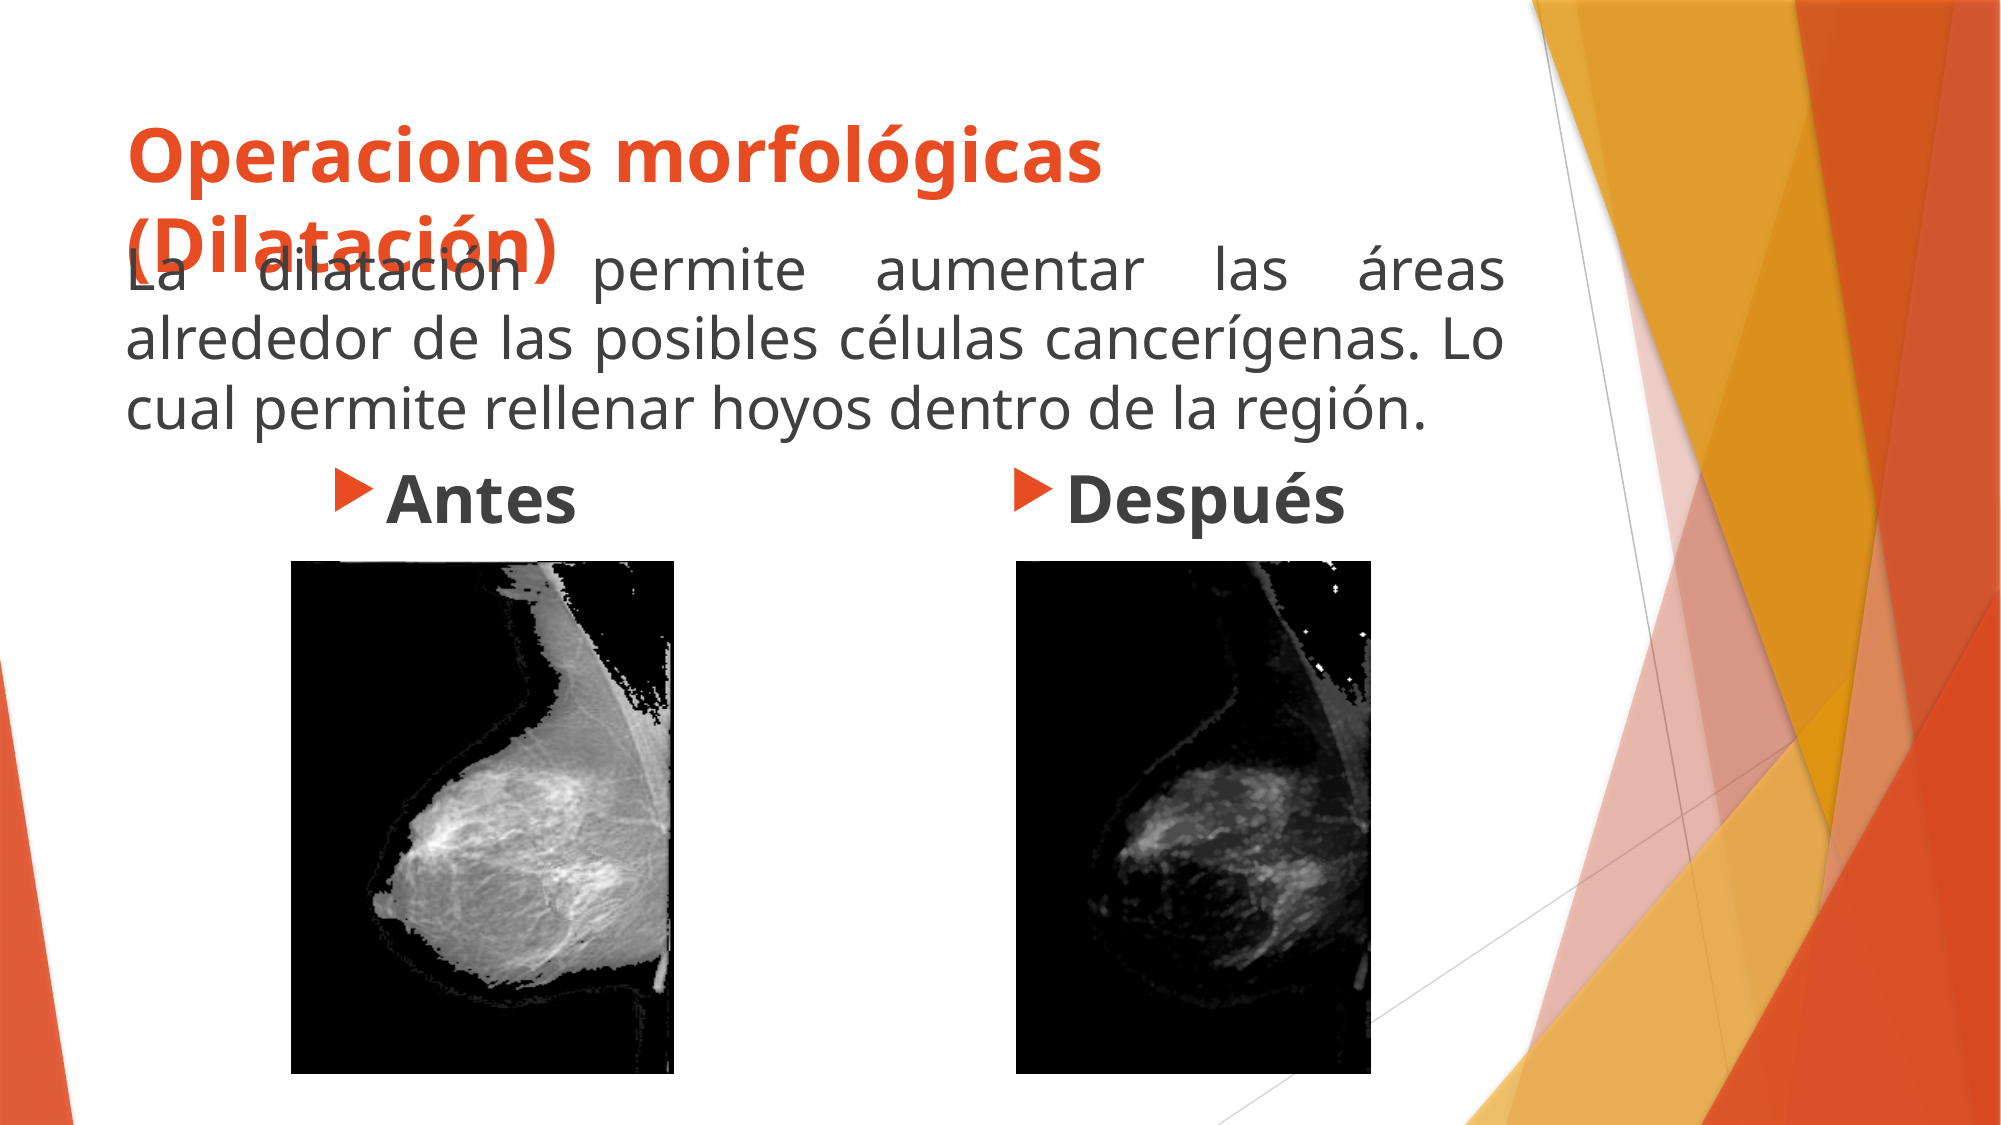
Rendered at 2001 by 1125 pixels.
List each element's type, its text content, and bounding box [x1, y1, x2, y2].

list Antes [110, 448, 798, 991]
picture [290, 561, 674, 1074]
title Operaciones morfológicas (Dilatación) [111, 99, 1522, 226]
picture [1016, 561, 1371, 1074]
list Después [834, 448, 1522, 991]
list La dilatación permite aumentar las áreas alrededor de las posibles células cancerígenas. Lo cual permite rellenar hoyos dentro de la región. [110, 226, 1522, 449]
